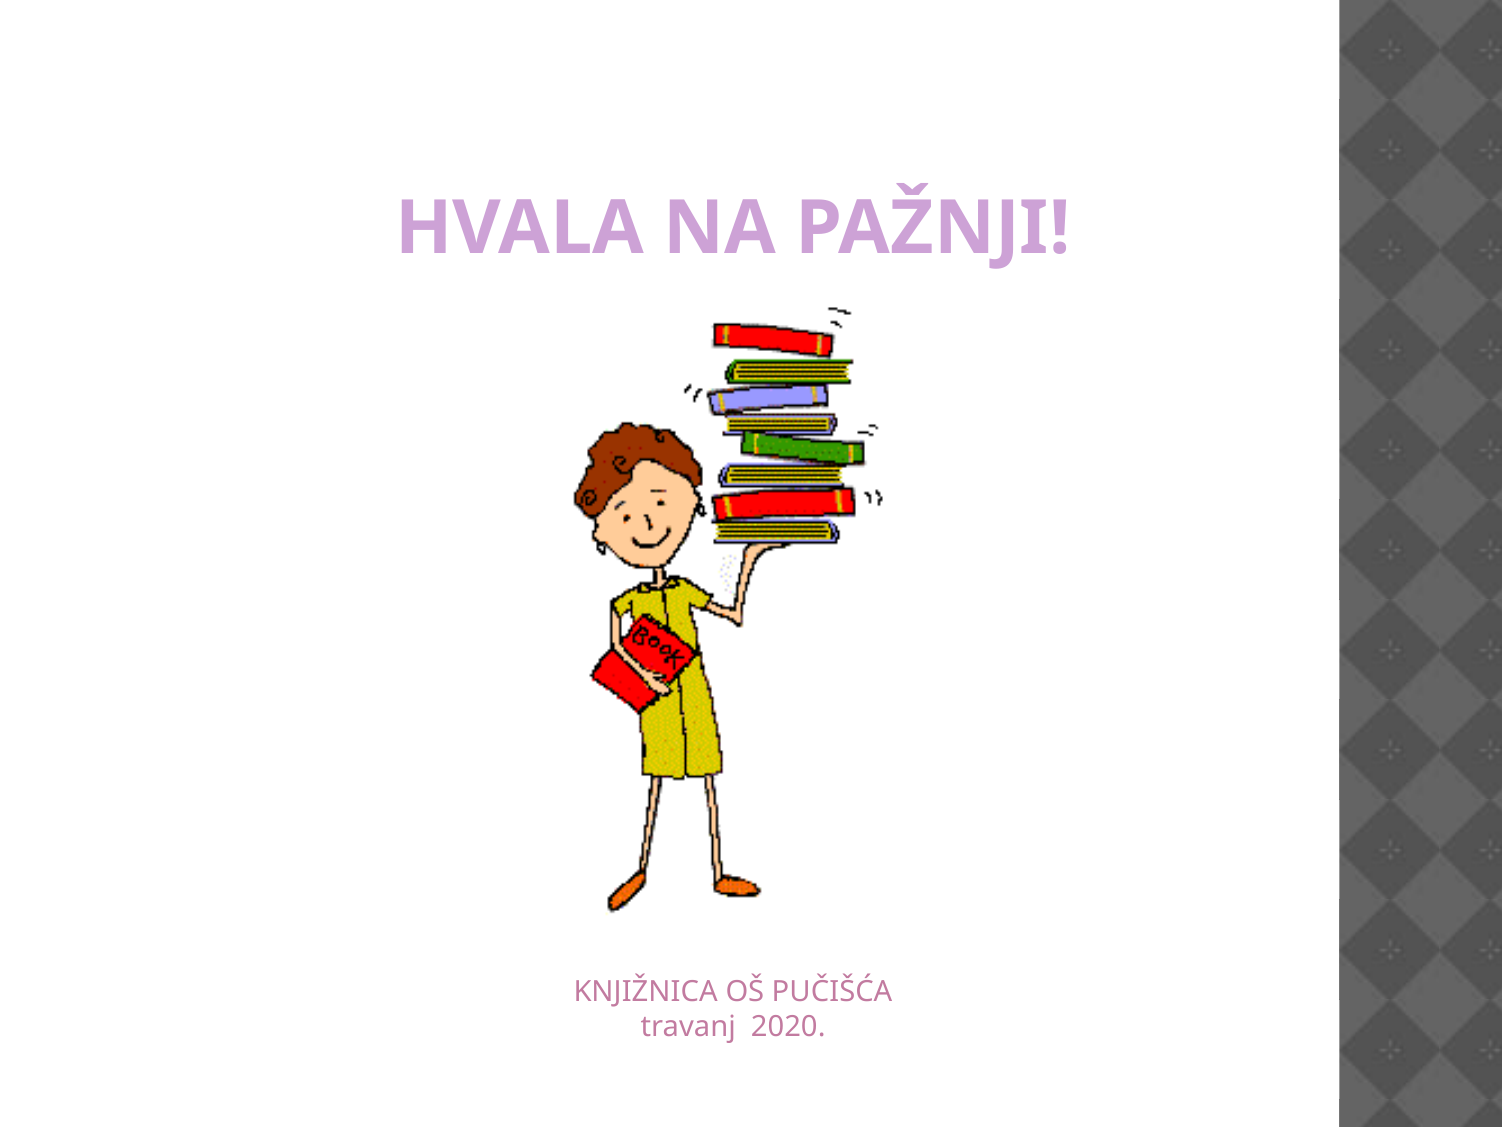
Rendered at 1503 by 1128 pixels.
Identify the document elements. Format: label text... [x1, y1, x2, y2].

picture [1339, 0, 1502, 1127]
text_box HVALA NA PAŽNJI! [226, 176, 1241, 269]
text_box KNJIŽNICA OŠ PUČIŠĆA travanj 2020. [365, 957, 1101, 1051]
picture [540, 297, 892, 920]
